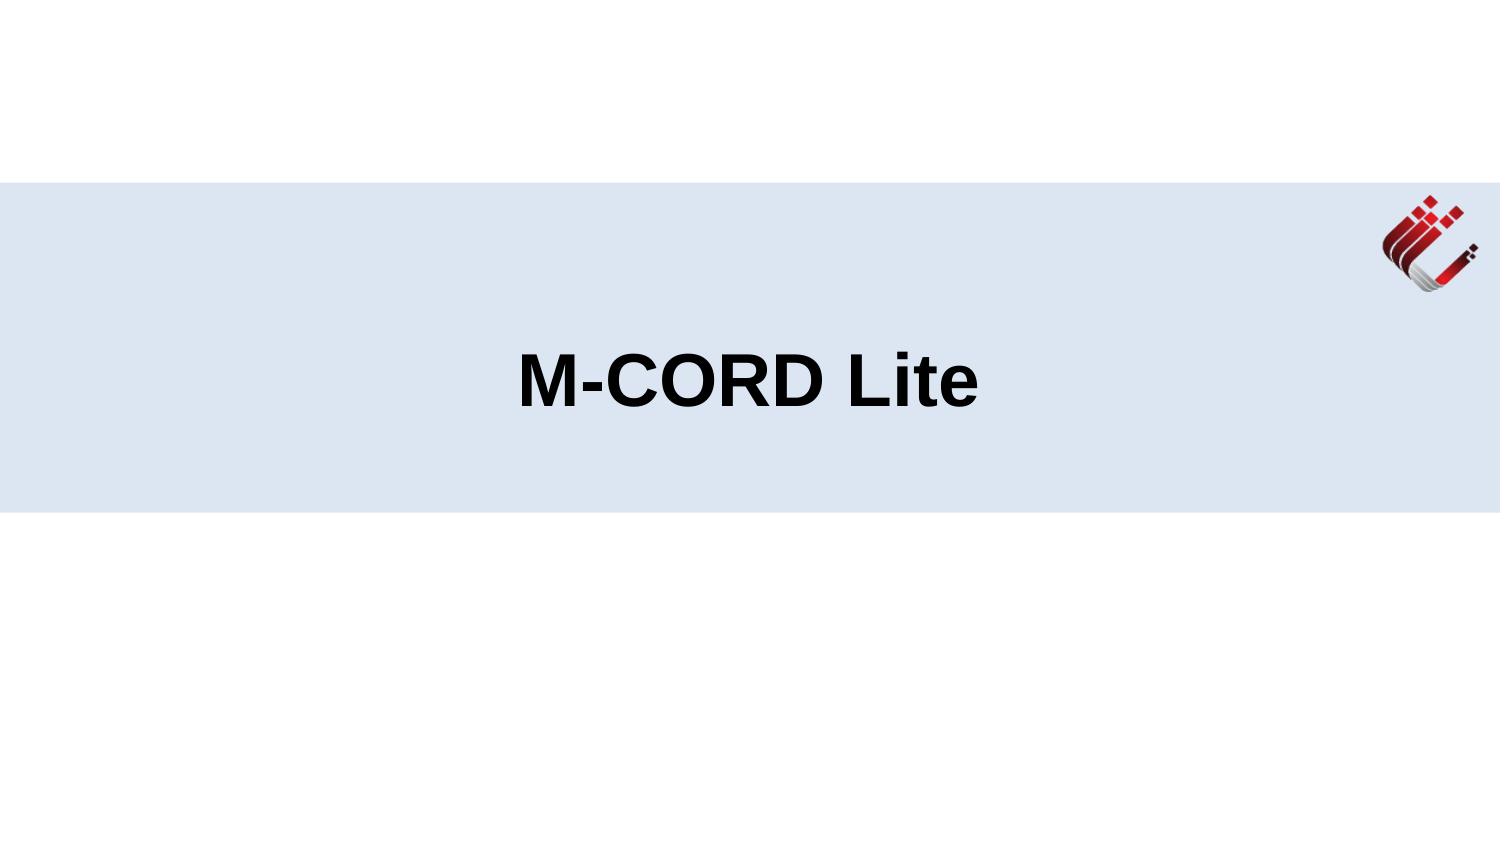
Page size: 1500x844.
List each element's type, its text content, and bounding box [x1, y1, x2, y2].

text_box M-CORD Lite [102, 323, 1397, 413]
picture [1374, 179, 1500, 308]
